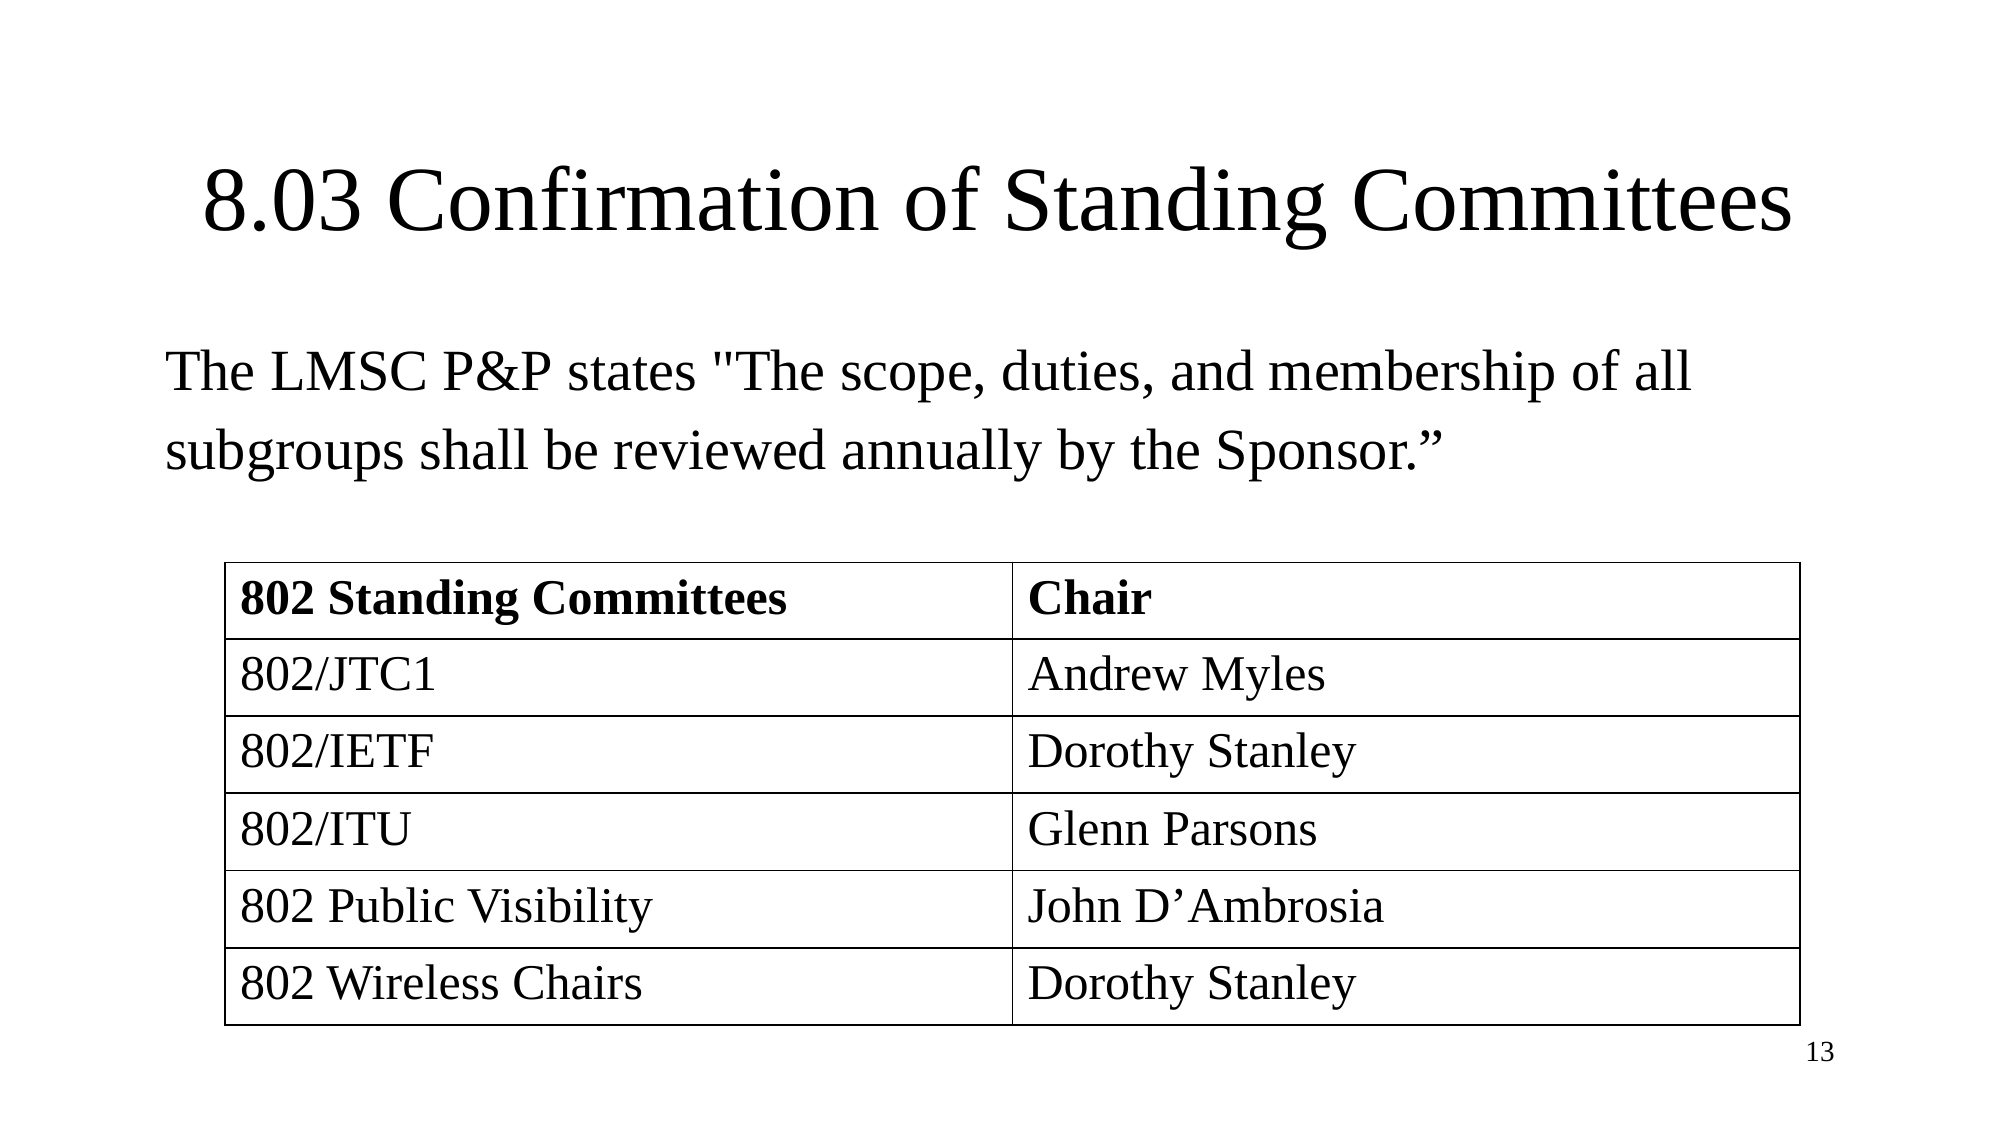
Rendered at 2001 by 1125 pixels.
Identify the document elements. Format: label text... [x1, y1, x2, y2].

table_cell Andrew Myles [1013, 640, 1799, 715]
table_cell Glenn Parsons [1013, 794, 1799, 870]
title 8.03 Confirmation of Standing Committees [149, 99, 1851, 288]
table_cell 802/ITU [226, 794, 1012, 870]
table_header 802 Standing Committees [226, 563, 1012, 638]
table_cell Dorothy Stanley [1013, 949, 1799, 1024]
table_cell 802/IETF [226, 717, 1012, 792]
list The LMSC P&P states "The scope, duties, and membership of all subgroups shall be reviewed annually by the Sponsor.” [149, 324, 1851, 1001]
table_cell 802 Wireless Chairs [226, 949, 1012, 1024]
table_cell 802/JTC1 [226, 640, 1012, 715]
slide_number 13 [1433, 1024, 1851, 1101]
table_cell 802 Public Visibility [226, 871, 1012, 947]
table_cell John D’Ambrosia [1013, 871, 1799, 947]
table_cell Dorothy Stanley [1013, 717, 1799, 792]
table_header Chair [1013, 563, 1799, 638]
